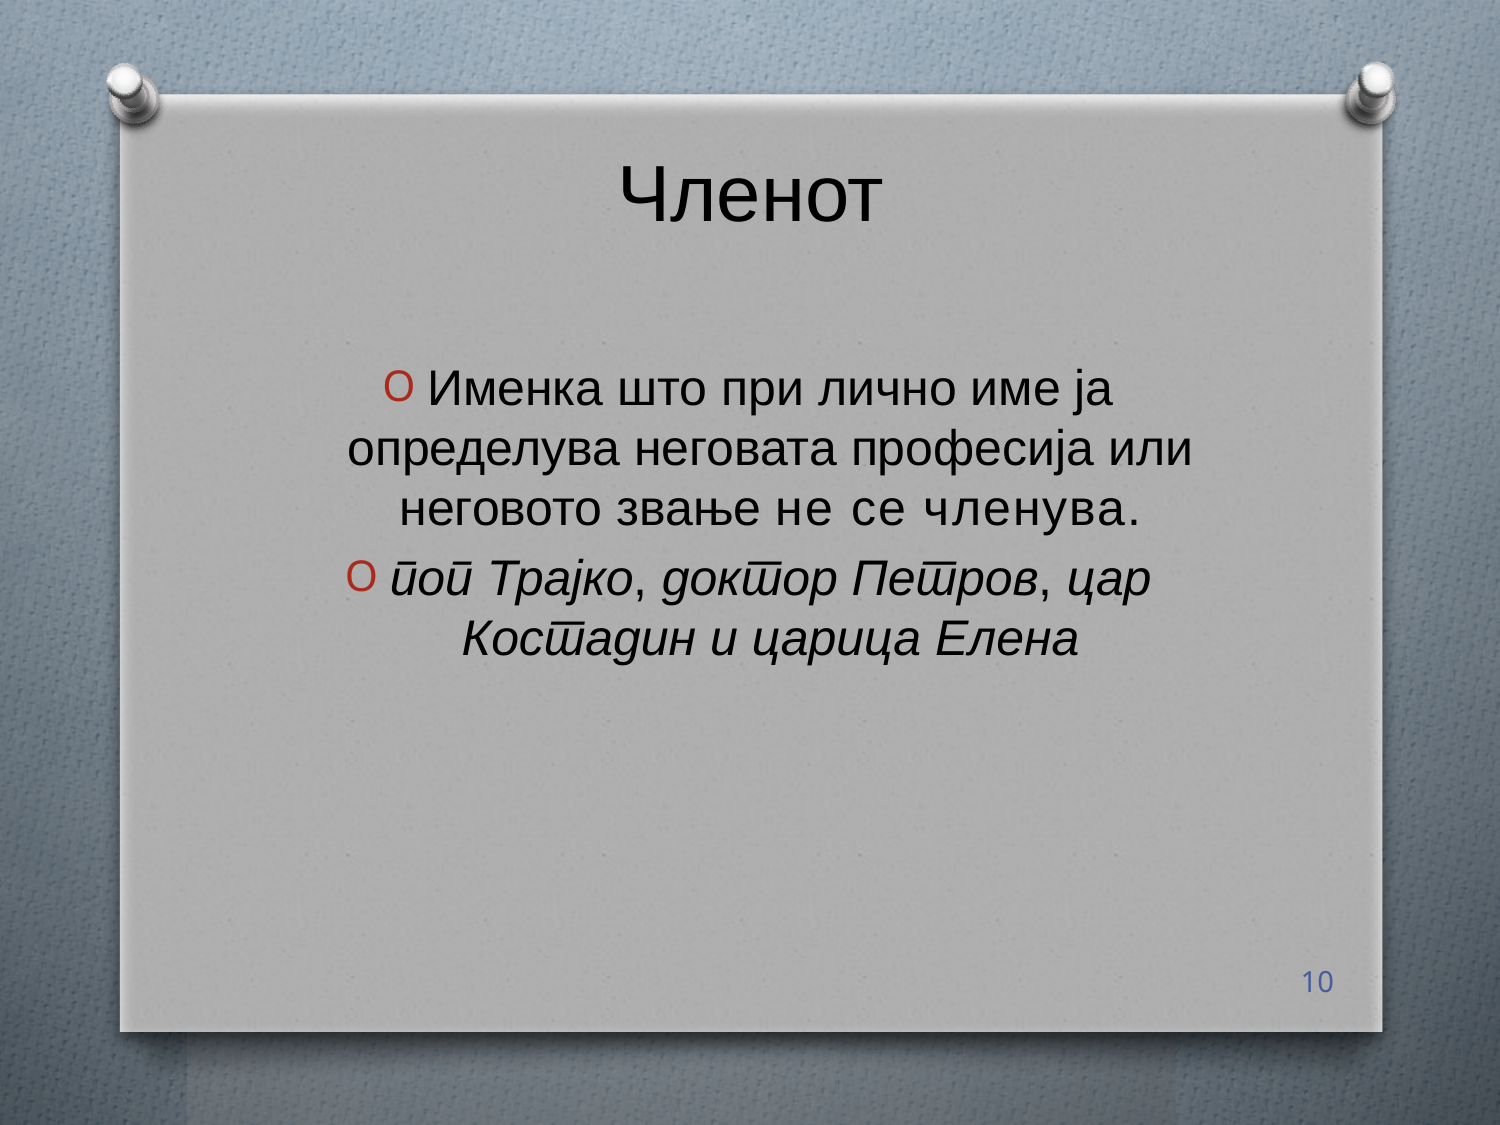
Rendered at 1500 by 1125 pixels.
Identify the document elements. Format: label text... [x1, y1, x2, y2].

title Членот [179, 134, 1323, 332]
picture [75, 29, 198, 153]
picture [1317, 35, 1439, 156]
slide_number 10 [1258, 952, 1350, 1013]
list Именка што при лично име ја определува неговата професија или неговото звање не се членува. поп Трајко, доктор Петров, цар Костадин и царица Елена [240, 347, 1257, 939]
